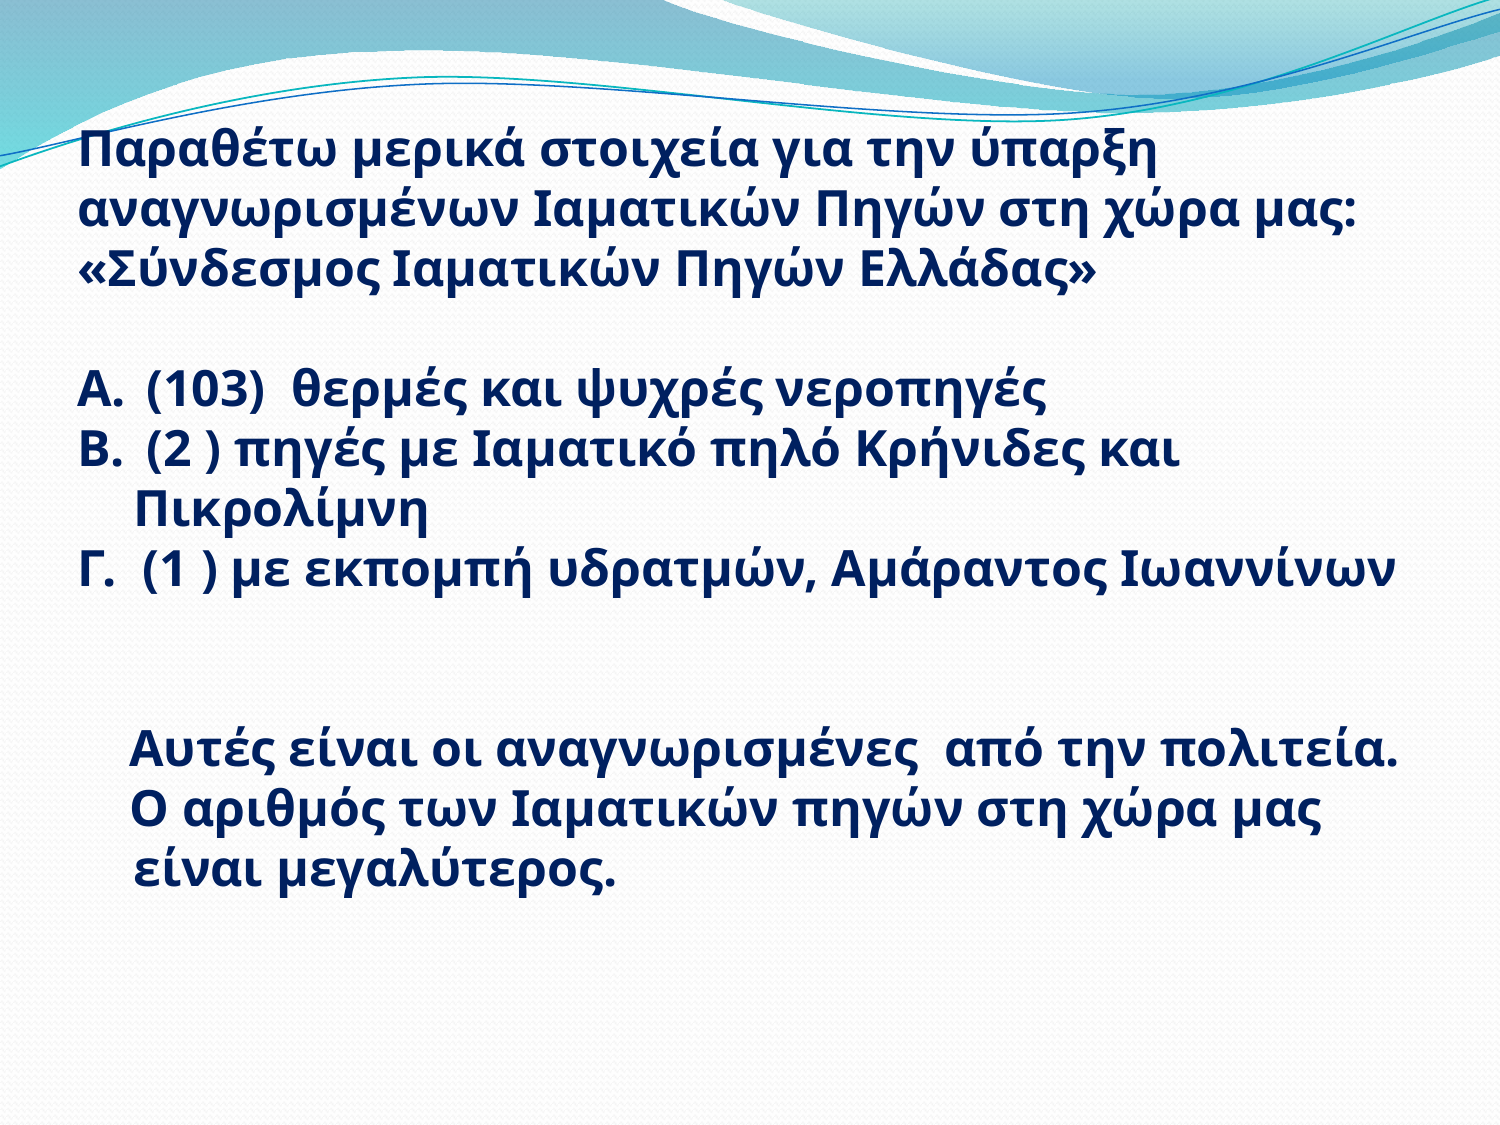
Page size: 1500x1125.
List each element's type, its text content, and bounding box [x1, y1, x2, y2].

text_box Παραθέτω μερικά στοιχεία για την ύπαρξη αναγνωρισμένων Ιαματικών Πηγών στη χώρα μας: «Σύνδεσμος Ιαματικών Πηγών Ελλάδας» (103) θερμές και ψυχρές νεροπηγές (2 ) πηγές με Ιαματικό πηλό Κρήνιδες και Πικρολίμνη Γ. (1 ) με εκπομπή υδρατμών, Αμάραντος Ιωαννίνων Αυτές είναι οι αναγνωρισμένες από την πολιτεία. Ο αριθμός των Ιαματικών πηγών στη χώρα μας είναι μεγαλύτερος. [62, 49, 1463, 1025]
